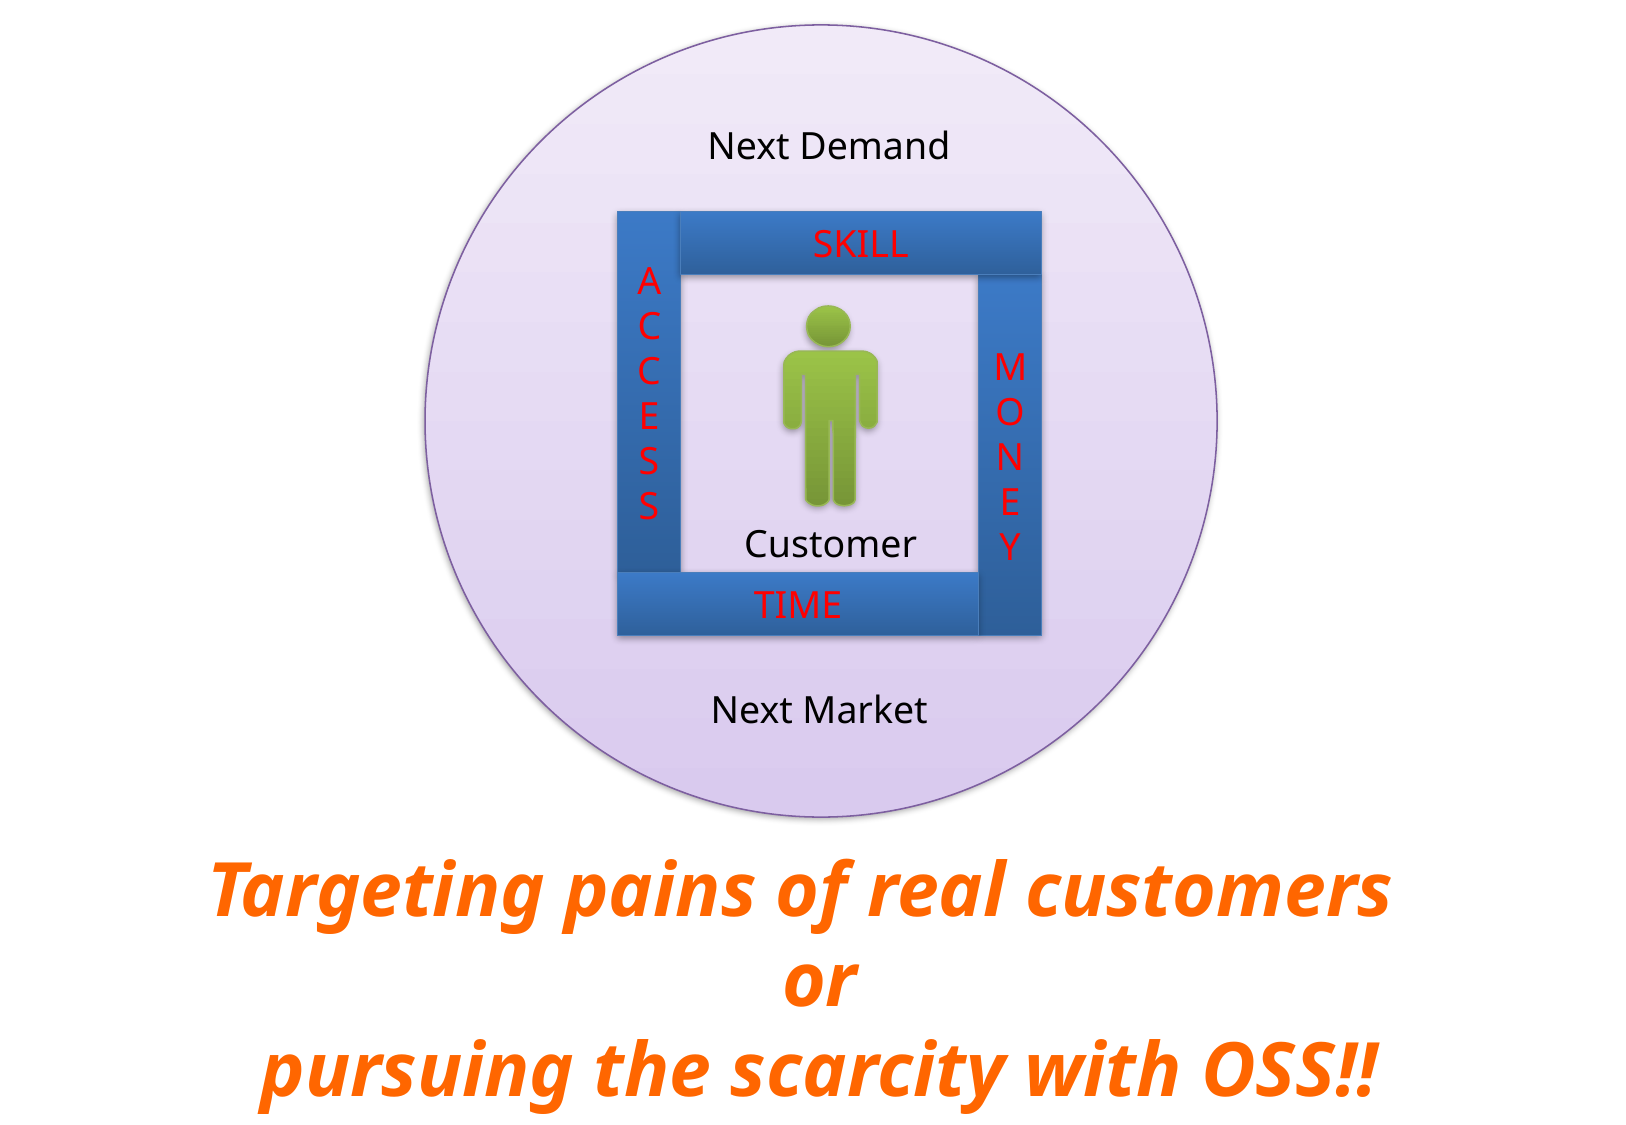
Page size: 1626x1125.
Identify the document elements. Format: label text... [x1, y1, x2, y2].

text_box TIME [617, 572, 979, 636]
text_box Next Market [695, 679, 943, 739]
text_box Targeting pains of real customers or pursuing the scarcity with OSS!! [37, 841, 1575, 1112]
text_box SKILL [680, 211, 1042, 275]
text_box ACCESS [617, 211, 681, 571]
text_box [424, 24, 1218, 818]
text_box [783, 305, 878, 507]
text_box Customer [729, 512, 932, 573]
text_box MONEY [978, 281, 1042, 636]
text_box Next Demand [692, 115, 966, 175]
